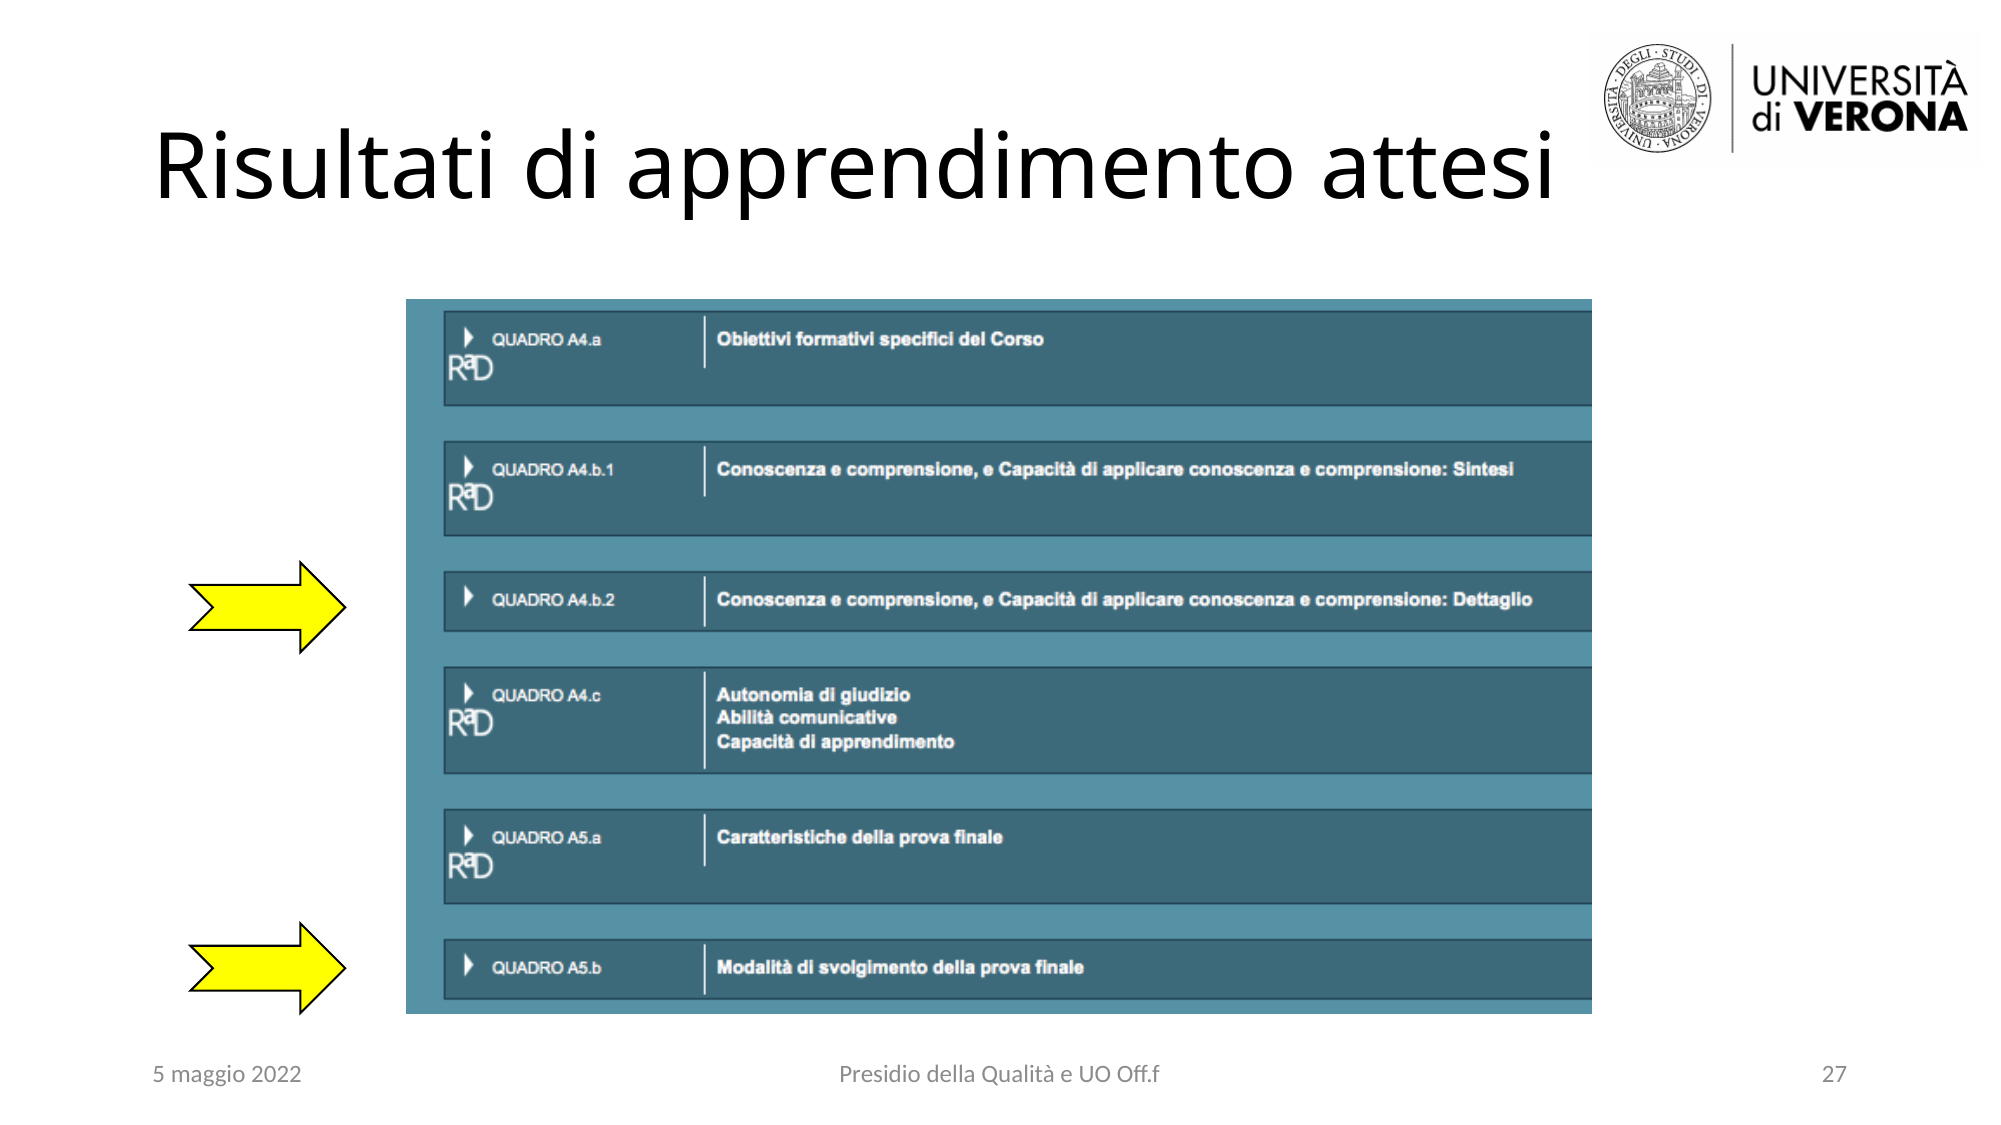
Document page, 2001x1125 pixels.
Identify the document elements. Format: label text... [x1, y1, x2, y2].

text_box [187, 920, 347, 1016]
text_box [187, 559, 347, 655]
slide_number 27 [1412, 1042, 1863, 1103]
title Risultati di apprendimento attesi [137, 59, 1863, 278]
picture [1589, 30, 1981, 167]
footer Presidio della Qualità e UO Off.f [662, 1042, 1338, 1103]
picture [406, 299, 1592, 1014]
slide_number 5 maggio 2022 [137, 1042, 588, 1103]
